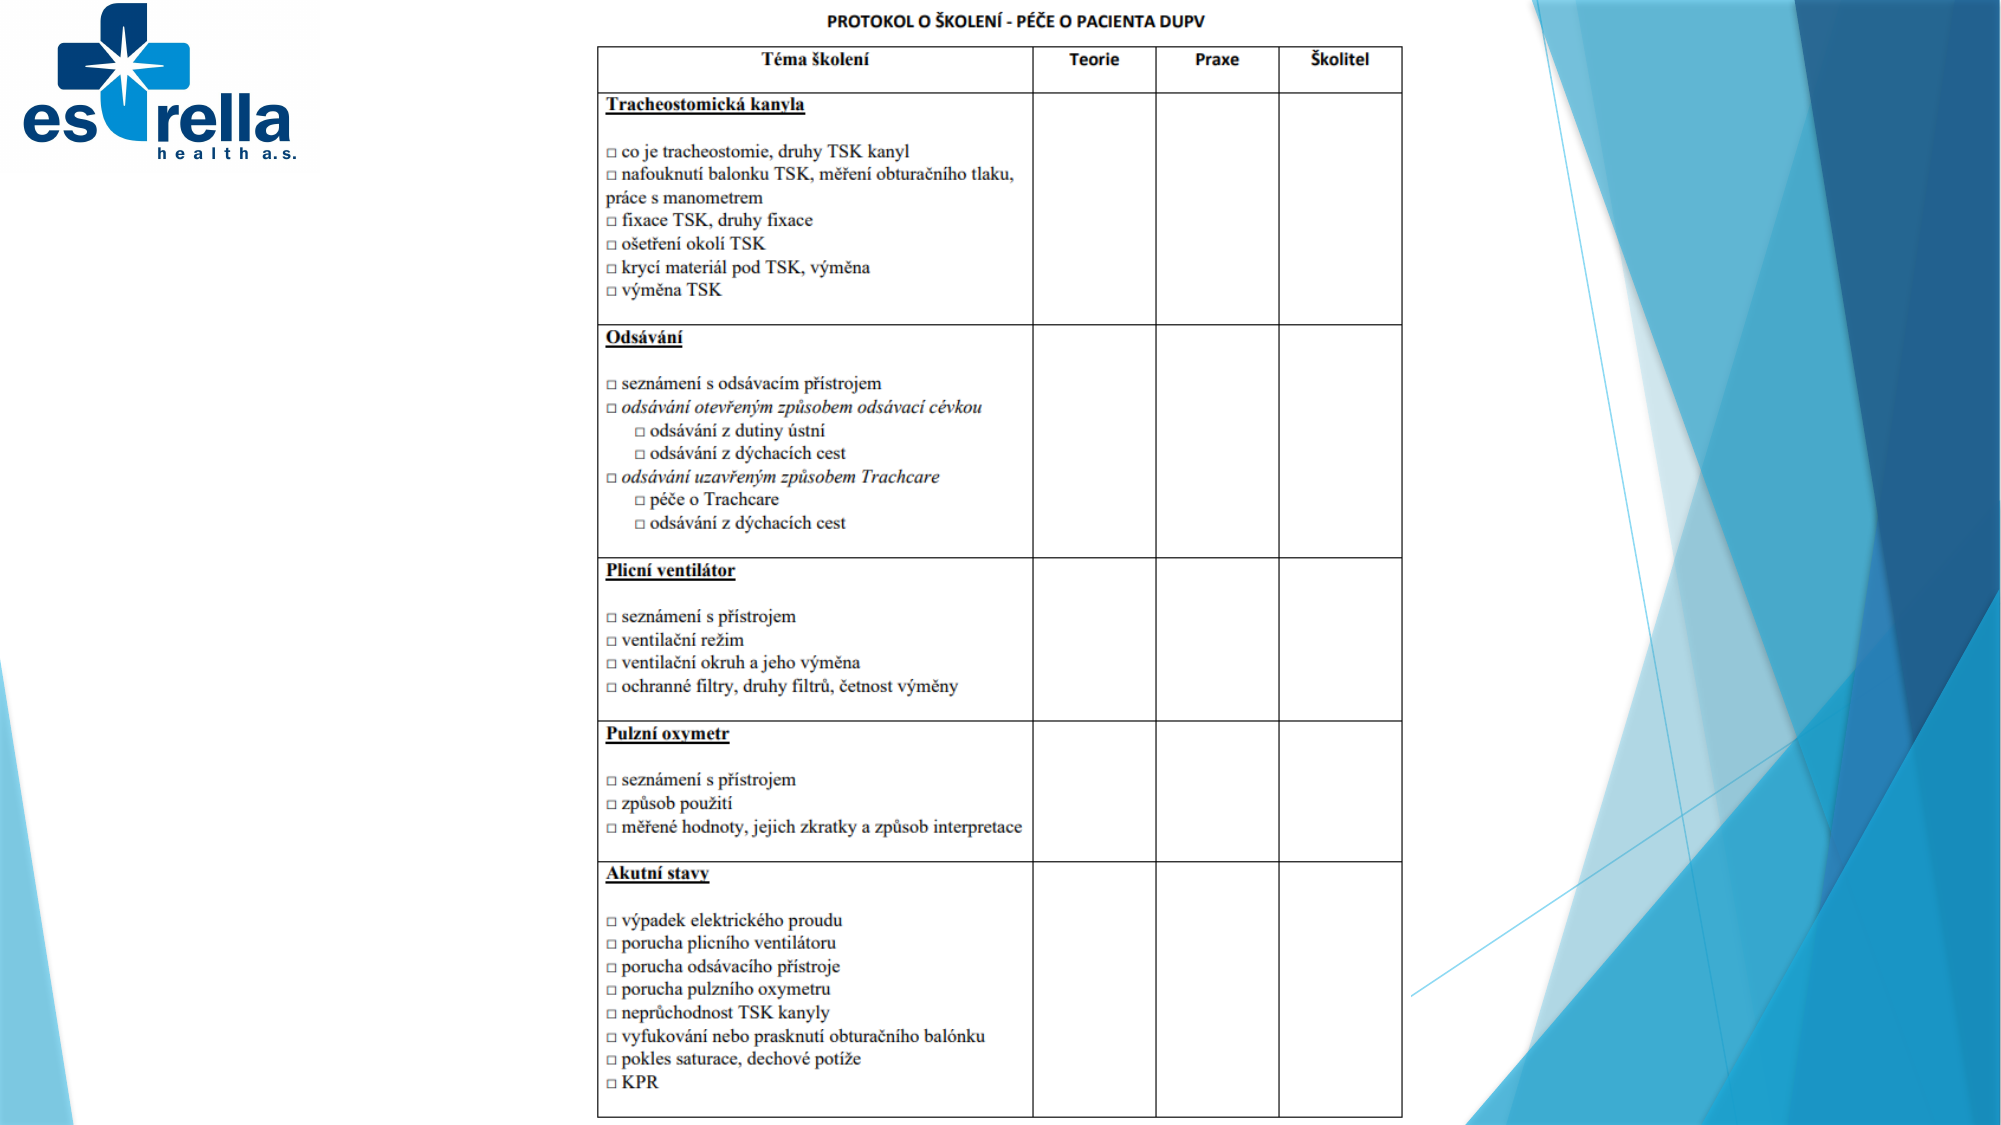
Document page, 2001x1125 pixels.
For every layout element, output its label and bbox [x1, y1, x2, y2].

picture [0, 0, 320, 173]
picture [588, 0, 1412, 1125]
